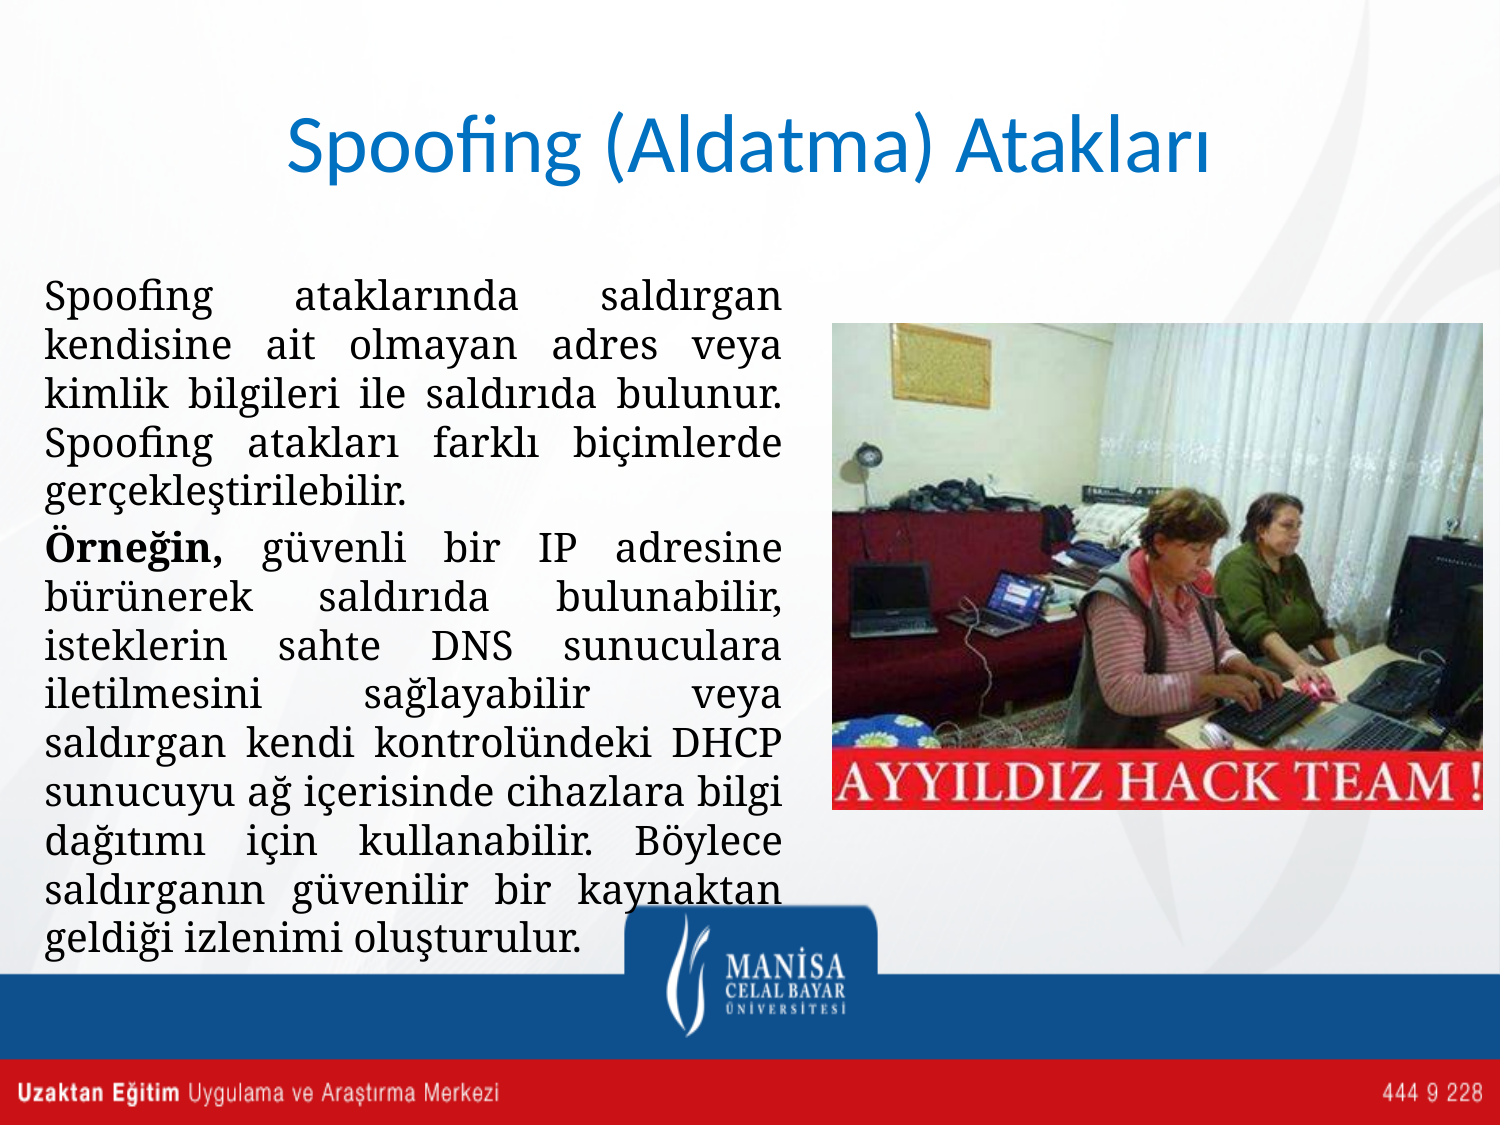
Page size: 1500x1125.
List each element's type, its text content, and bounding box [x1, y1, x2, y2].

picture [0, 0, 1500, 1125]
title Spoofing (Aldatma) Atakları [75, 45, 1425, 233]
list Spoofing ataklarında saldırgan kendisine ait olmayan adres veya kimlik bilgileri ile saldırıda bulunur. Spoofing atakları farklı biçimlerde gerçekleştirilebilir. Örneğin, güvenli bir IP adresine bürünerek saldırıda bulunabilir, isteklerin sahte DNS sunuculara iletilmesini sağlayabilir veya saldırgan kendi kontrolündeki DHCP sunucuyu ağ içerisinde cihazlara bilgi dağıtımı için kullanabilir. Böylece saldırganın güvenilir bir kaynaktan geldiği izlenimi oluşturulur. [29, 262, 799, 1005]
